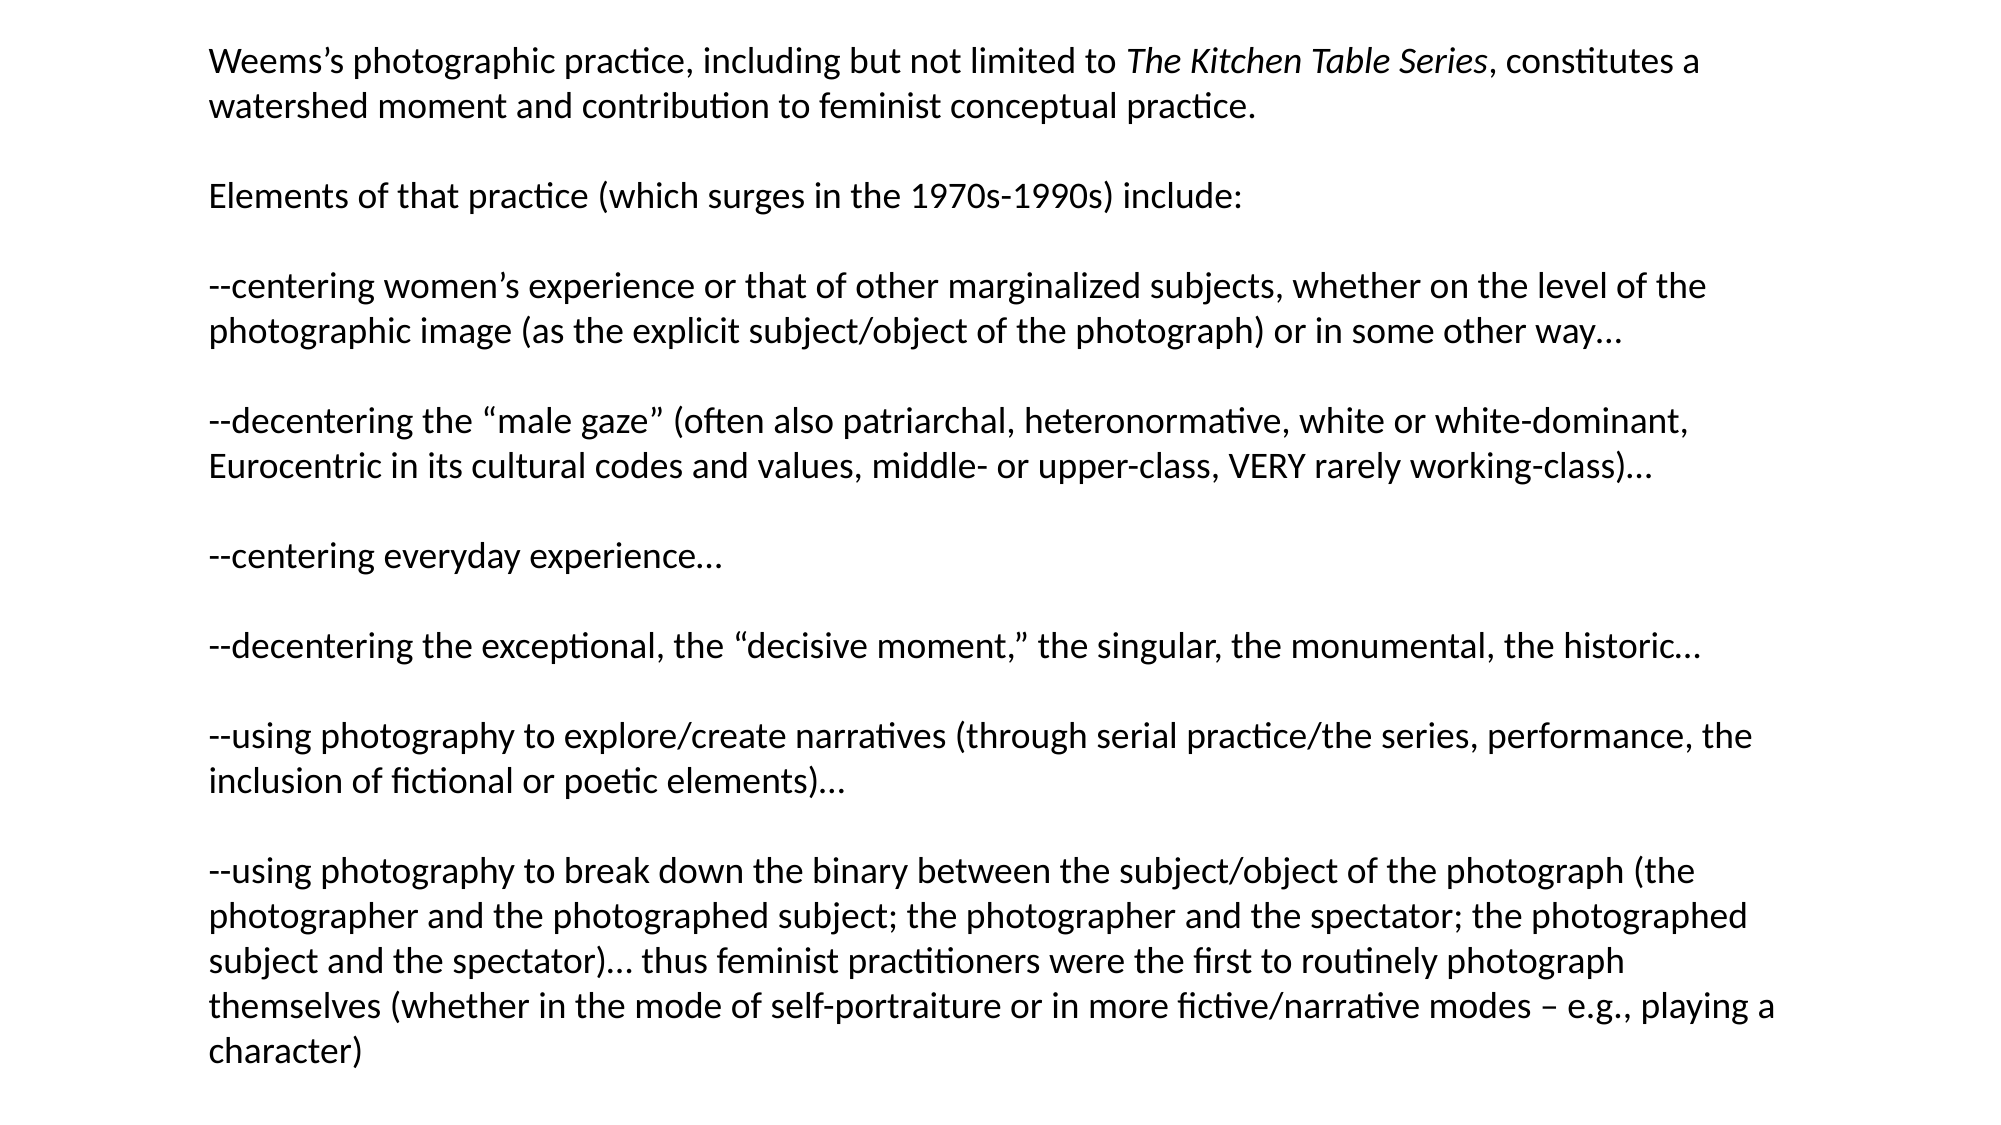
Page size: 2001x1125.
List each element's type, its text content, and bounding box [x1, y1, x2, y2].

text_box Weems’s photographic practice, including but not limited to The Kitchen Table Series, constitutes a watershed moment and contribution to feminist conceptual practice. Elements of that practice (which surges in the 1970s-1990s) include: --centering women’s experience or that of other marginalized subjects, whether on the level of the photographic image (as the explicit subject/object of the photograph) or in some other way… --decentering the “male gaze” (often also patriarchal, heteronormative, white or white-dominant, Eurocentric in its cultural codes and values, middle- or upper-class, VERY rarely working-class)… --centering everyday experience… --decentering the exceptional, the “decisive moment,” the singular, the monumental, the historic… --using photography to explore/create narratives (through serial practice/the series, performance, the inclusion of fictional or poetic elements)… --using photography to break down the binary between the subject/object of the photograph (the photographer and the photographed subject; the photographer and the spectator; the photographed subject and the spectator)… thus feminist practitioners were the first to routinely photograph themselves (whether in the mode of self-portraiture or in more fictive/narrative modes – e.g., playing a character) [193, 28, 1812, 1079]
